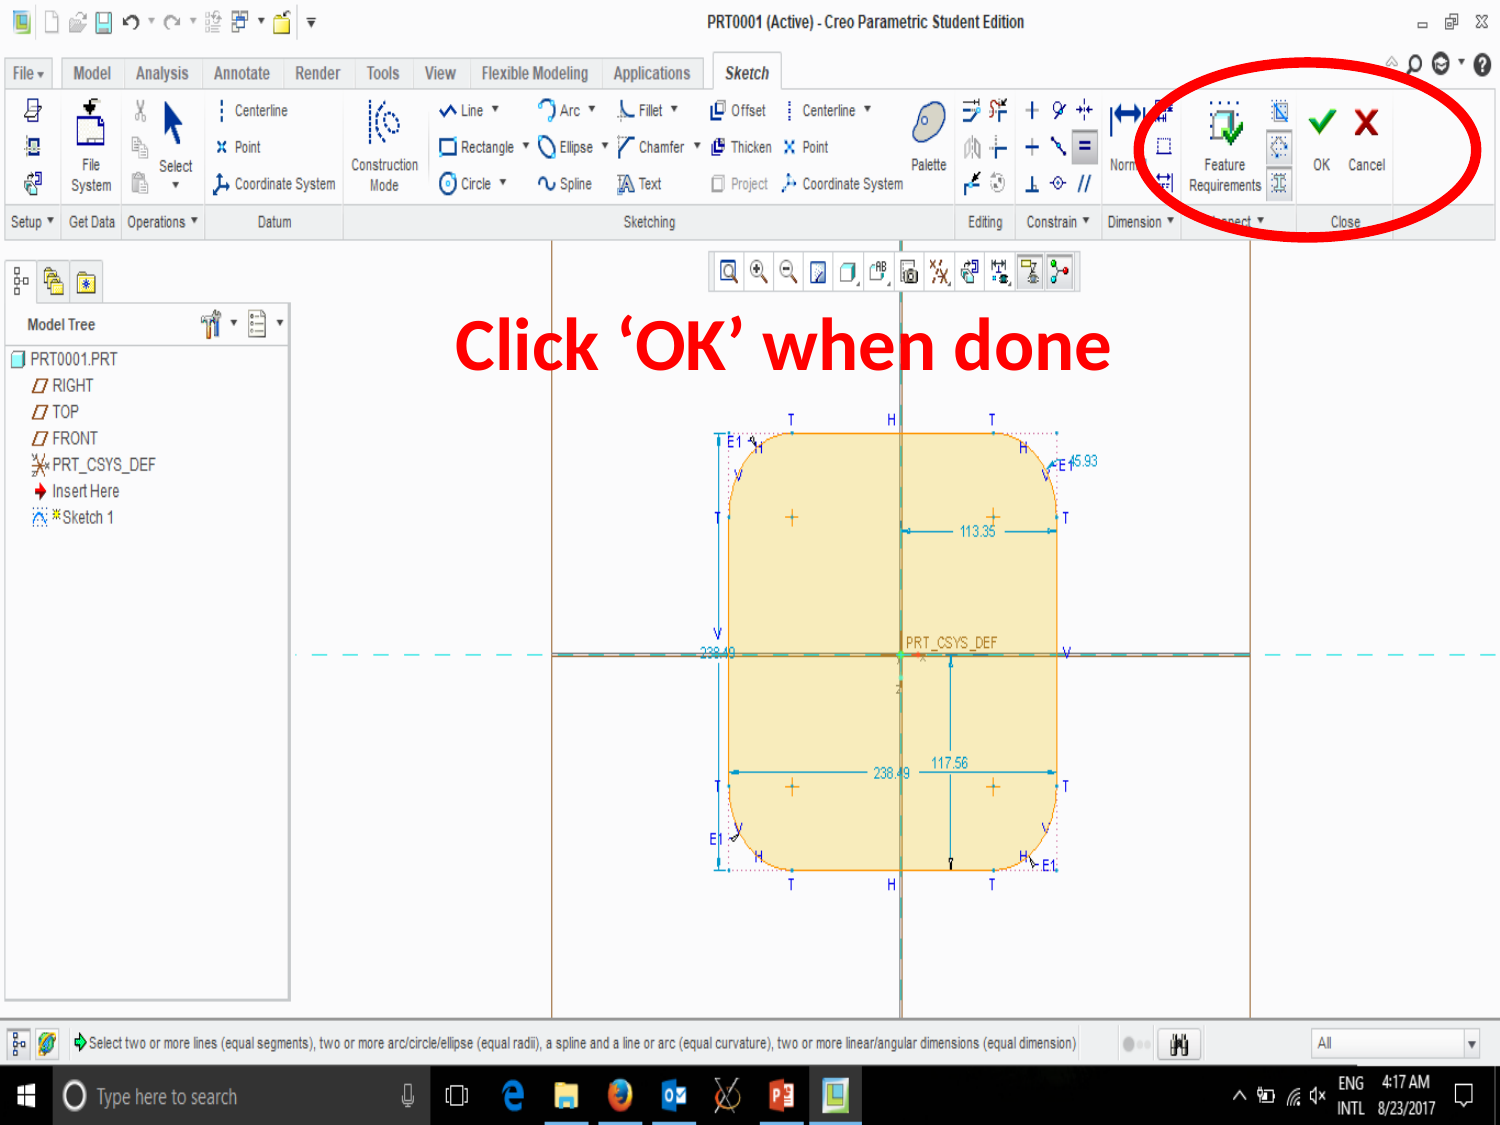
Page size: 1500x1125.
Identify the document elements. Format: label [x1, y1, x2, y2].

picture [0, 0, 1500, 1125]
text_box [437, 62, 1477, 395]
